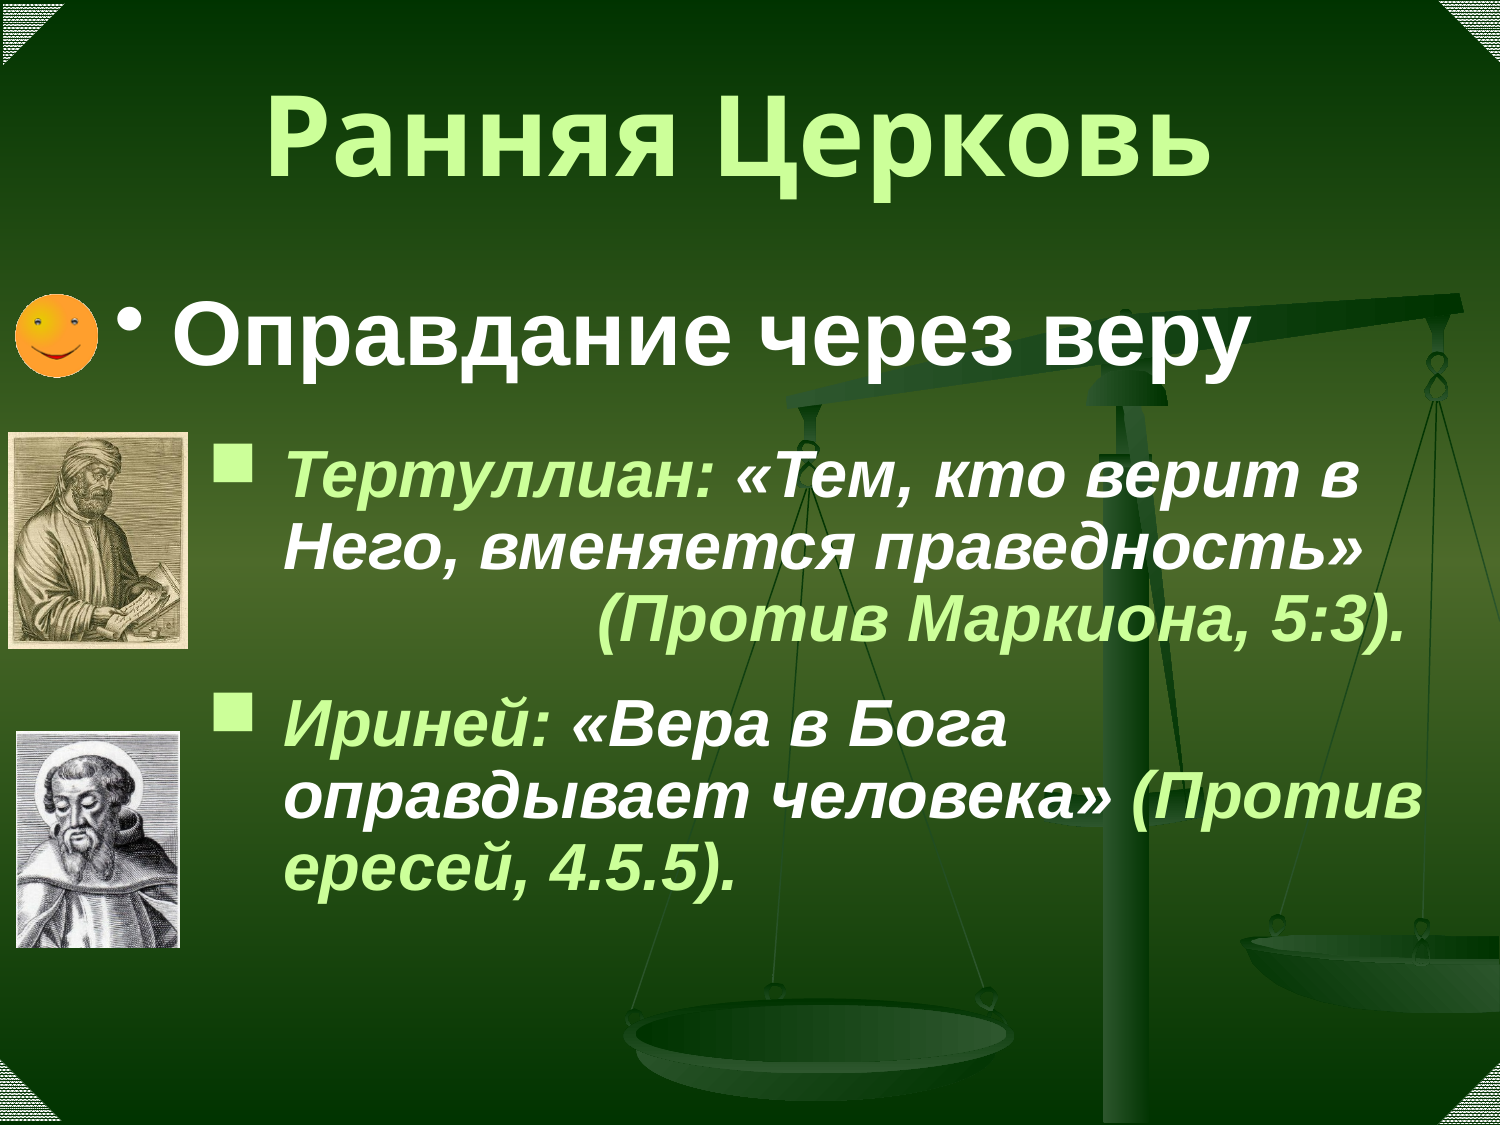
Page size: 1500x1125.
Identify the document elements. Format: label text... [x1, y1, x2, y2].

text_box Тертуллиан: «Тем, кто верит в Него, вменяется праведность» (Против Маркиона, 5:3). Ириней: «Вера в Бога оправдывает человека» (Против ересей, 4.5.5). [5, 432, 1483, 913]
title Ранняя Церковь [99, 37, 1375, 225]
text_box [2, 2, 66, 66]
text_box Оправдание через веру [100, 278, 1298, 442]
text_box [1437, 1062, 1500, 1125]
picture [16, 730, 180, 948]
text_box [0, 1059, 63, 1122]
picture [14, 292, 100, 378]
text_box [1437, 0, 1500, 63]
picture [7, 432, 188, 650]
